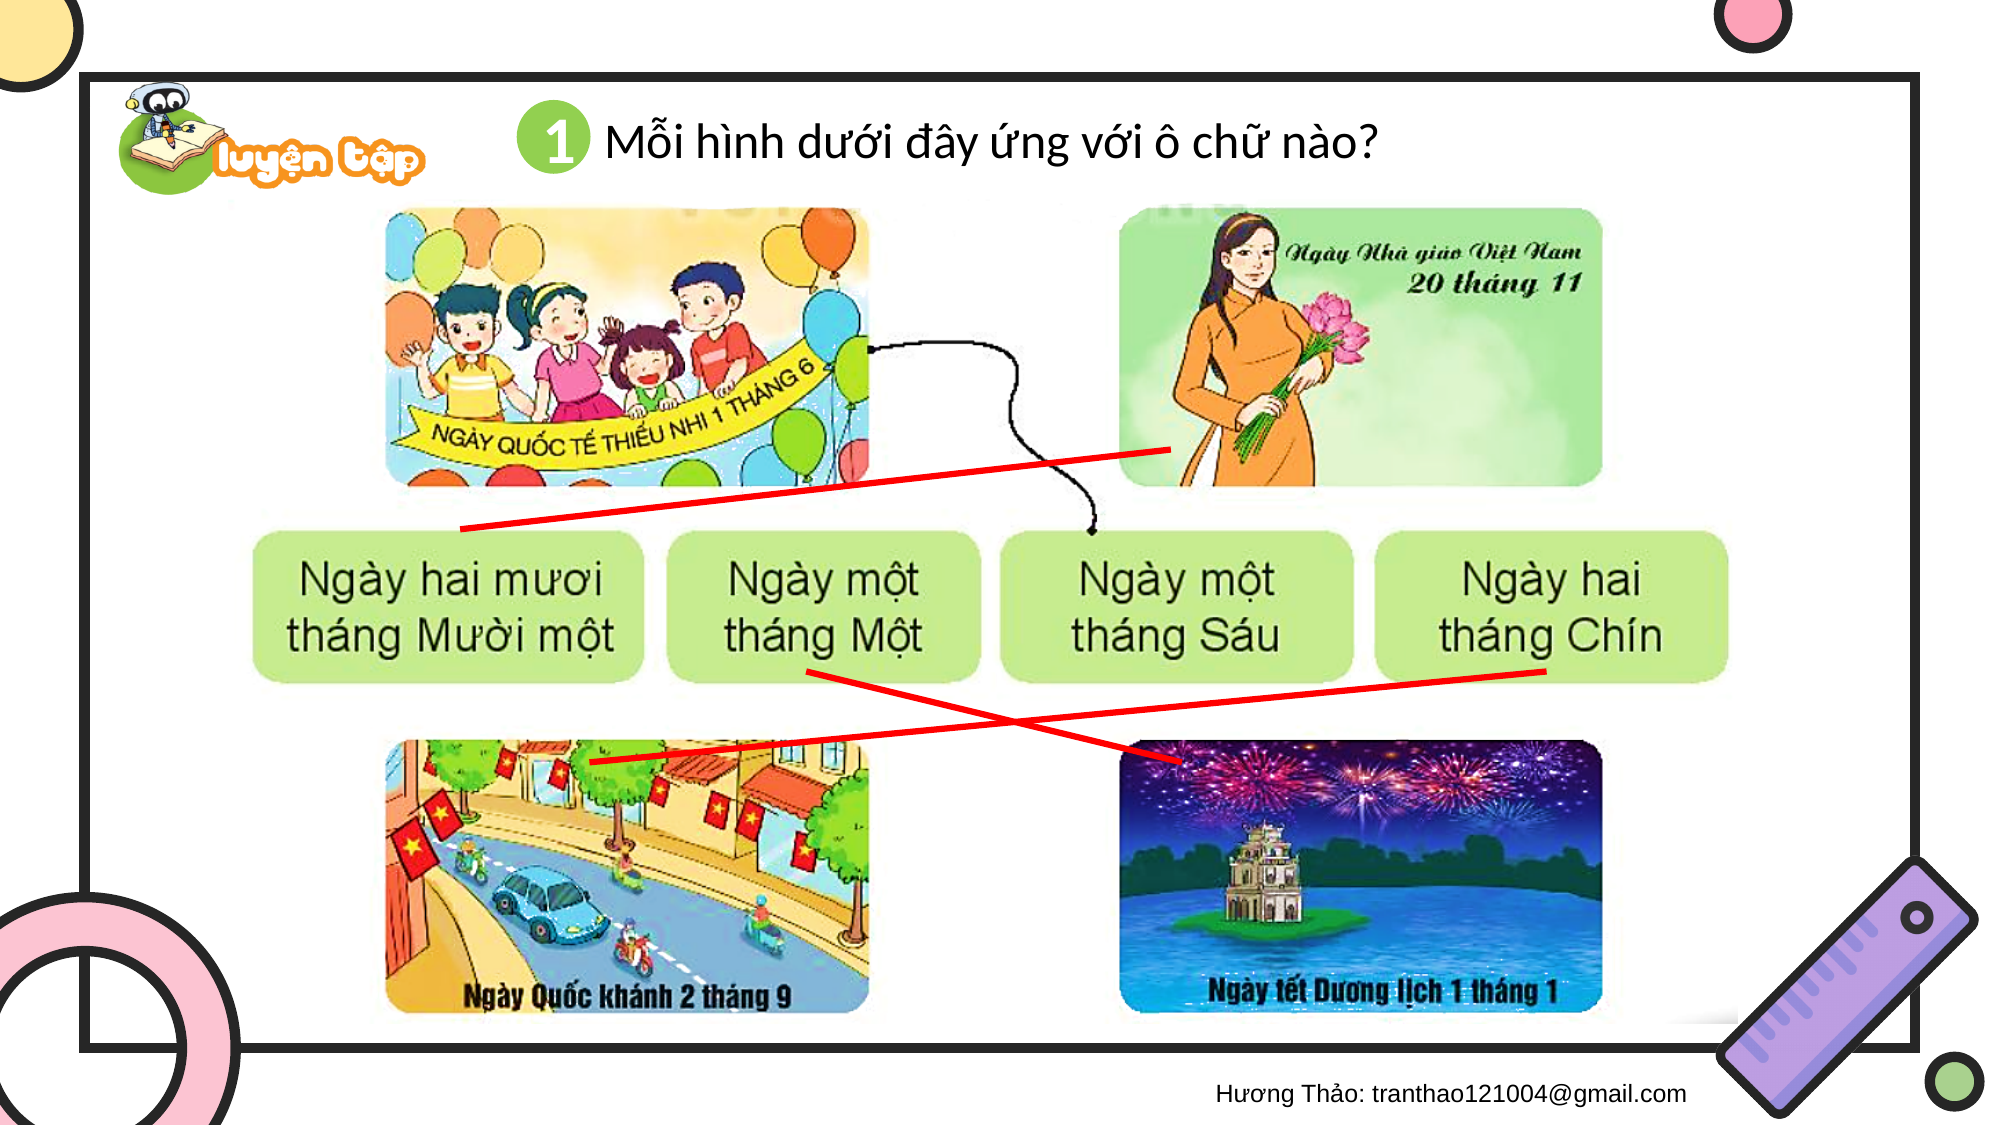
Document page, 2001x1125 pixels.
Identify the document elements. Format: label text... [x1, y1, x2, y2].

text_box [806, 671, 1182, 763]
picture [1711, 851, 1984, 1124]
text_box Mỗi hình dưới đây ứng với ô chữ nào? [589, 100, 1847, 176]
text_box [460, 449, 1171, 530]
picture [89, 65, 1738, 1024]
text_box 1 [516, 99, 589, 172]
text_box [589, 671, 806, 763]
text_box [1182, 671, 1547, 763]
